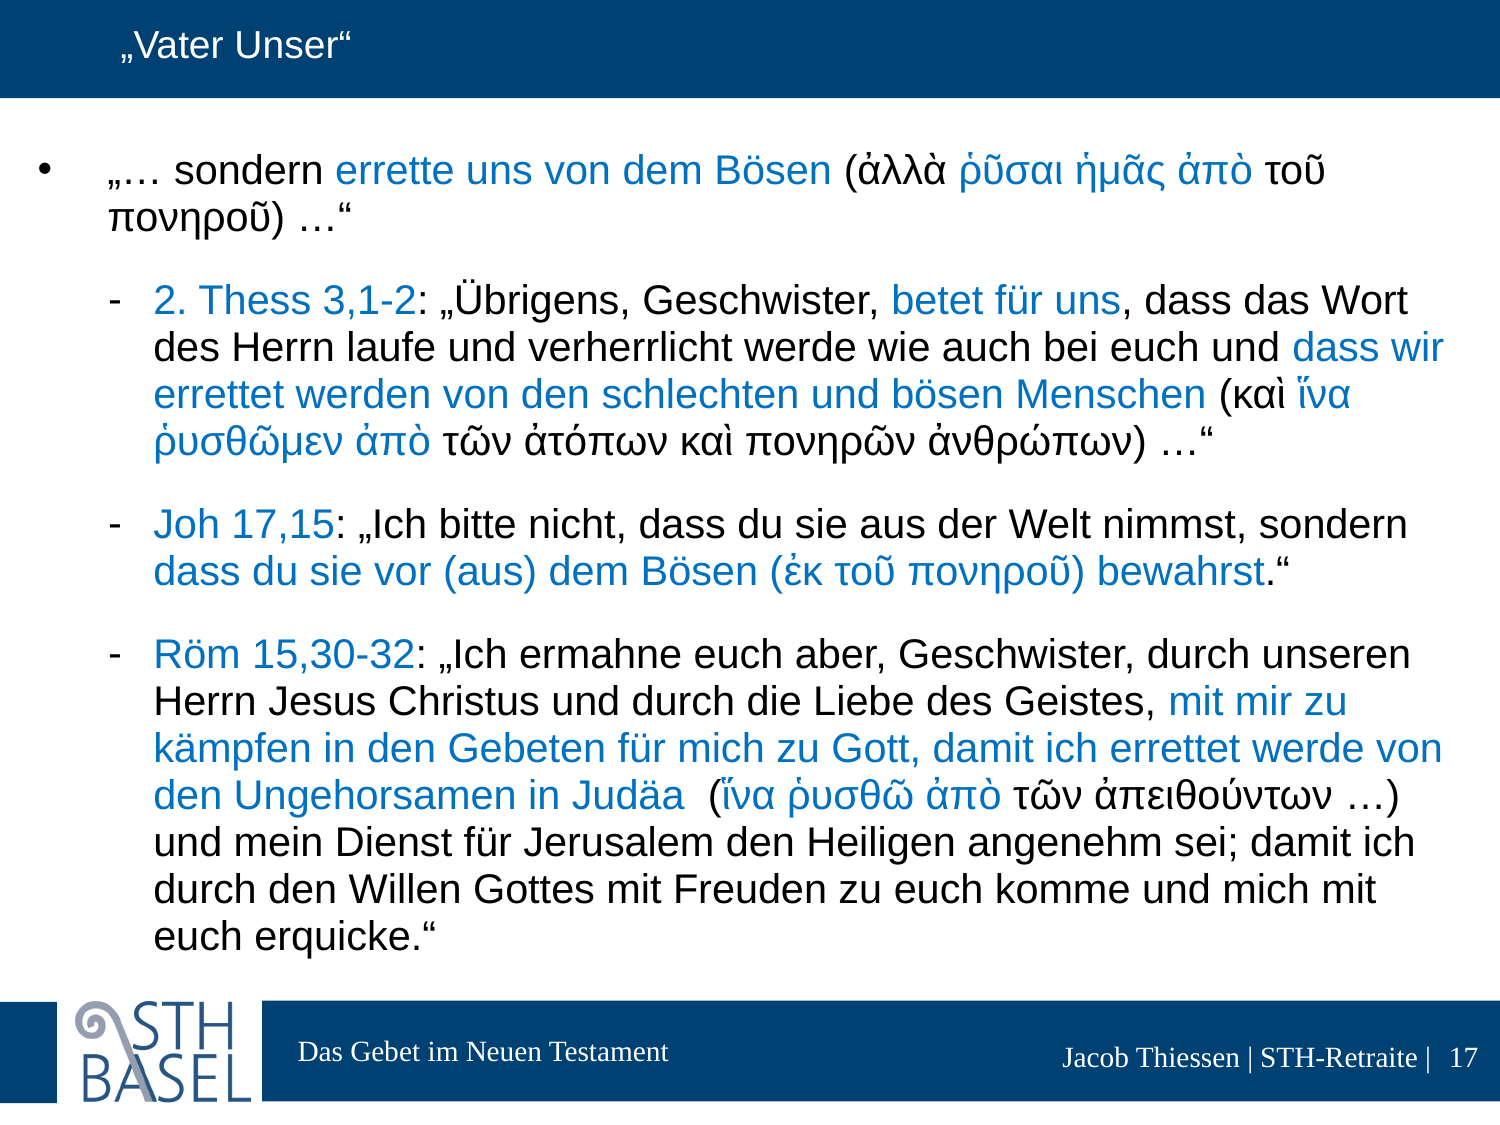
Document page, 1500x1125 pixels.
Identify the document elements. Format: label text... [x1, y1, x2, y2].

picture [73, 1000, 252, 1103]
slide_number 17 [1448, 1037, 1500, 1087]
title „Vater Unser“ [112, 19, 1341, 76]
list „… sondern errette uns von dem Bösen (ἀλλὰ ῥῦσαι ἡμᾶς ἀπὸ τοῦ πονηροῦ) …“ 2. Thess 3,1-2: „Übrigens, Geschwister, betet für uns, dass das Wort des Herrn laufe und verherrlicht werde wie auch bei euch und dass wir errettet werden von den schlechten und bösen Menschen (καὶ ἵνα ῥυσθῶμεν ἀπὸ τῶν ἀτόπων καὶ πονηρῶν ἀνθρώπων) …“ Joh 17,15: „Ich bitte nicht, dass du sie aus der Welt nimmst, sondern dass du sie vor (aus) dem Bösen (ἐκ τοῦ πονηροῦ) bewahrst.“ Röm 15,30-32: „Ich ermahne euch aber, Geschwister, durch unseren Herrn Jesus Christus und durch die Liebe des Geistes, mit mir zu kämpfen in den Gebeten für mich zu Gott, damit ich errettet werde von den Ungehorsamen in Judäa (ἵνα ῥυσθῶ ἀπὸ τῶν ἀπειθούντων …) und mein Dienst für Jerusalem den Heiligen angenehm sei; damit ich durch den Willen Gottes mit Freuden zu euch komme und mich mit euch erquicke.“ [29, 137, 1471, 976]
